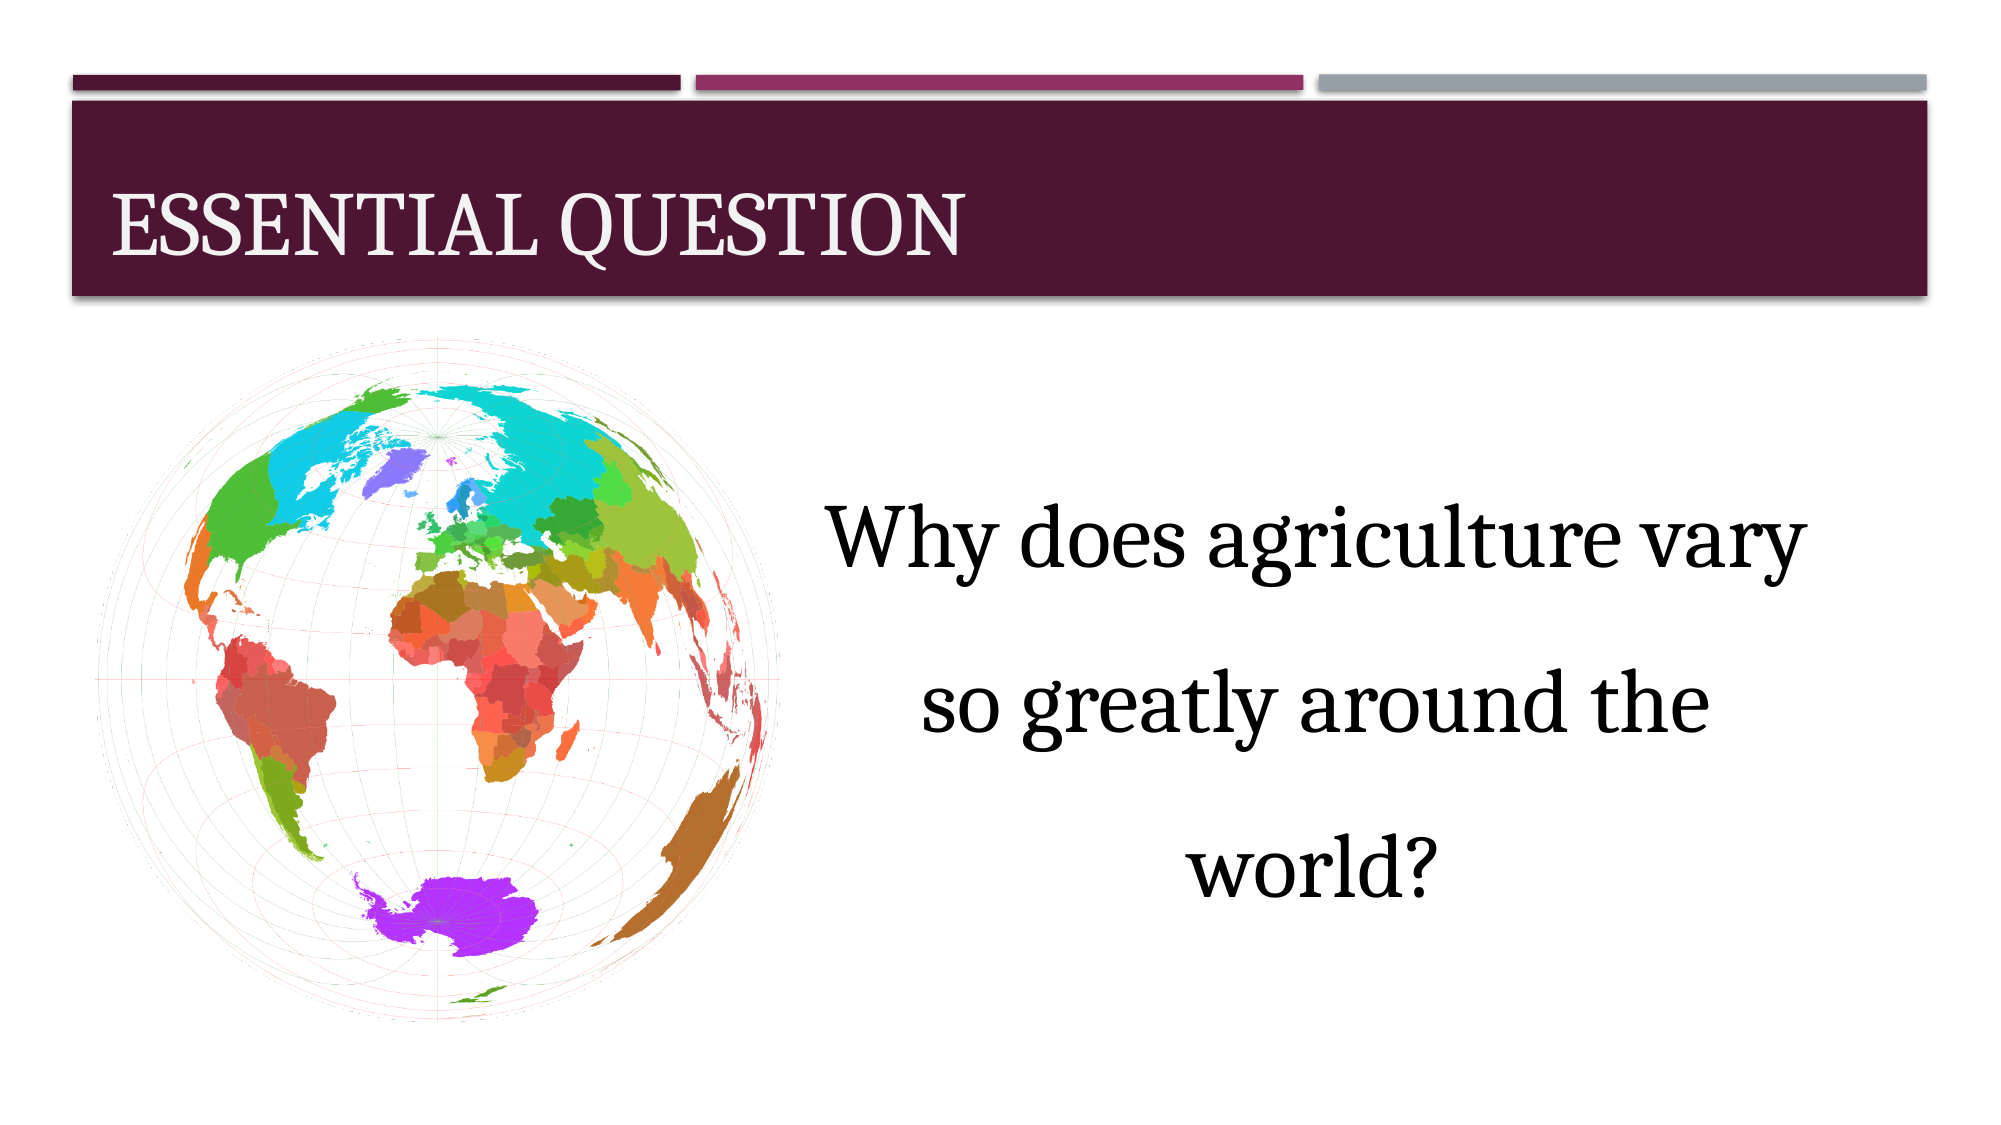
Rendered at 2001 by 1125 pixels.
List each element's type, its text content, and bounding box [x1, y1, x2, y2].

title Essential Question [95, 115, 1905, 282]
text_box Why does agriculture vary so greatly around the world? [784, 413, 1854, 924]
picture [94, 336, 781, 1022]
